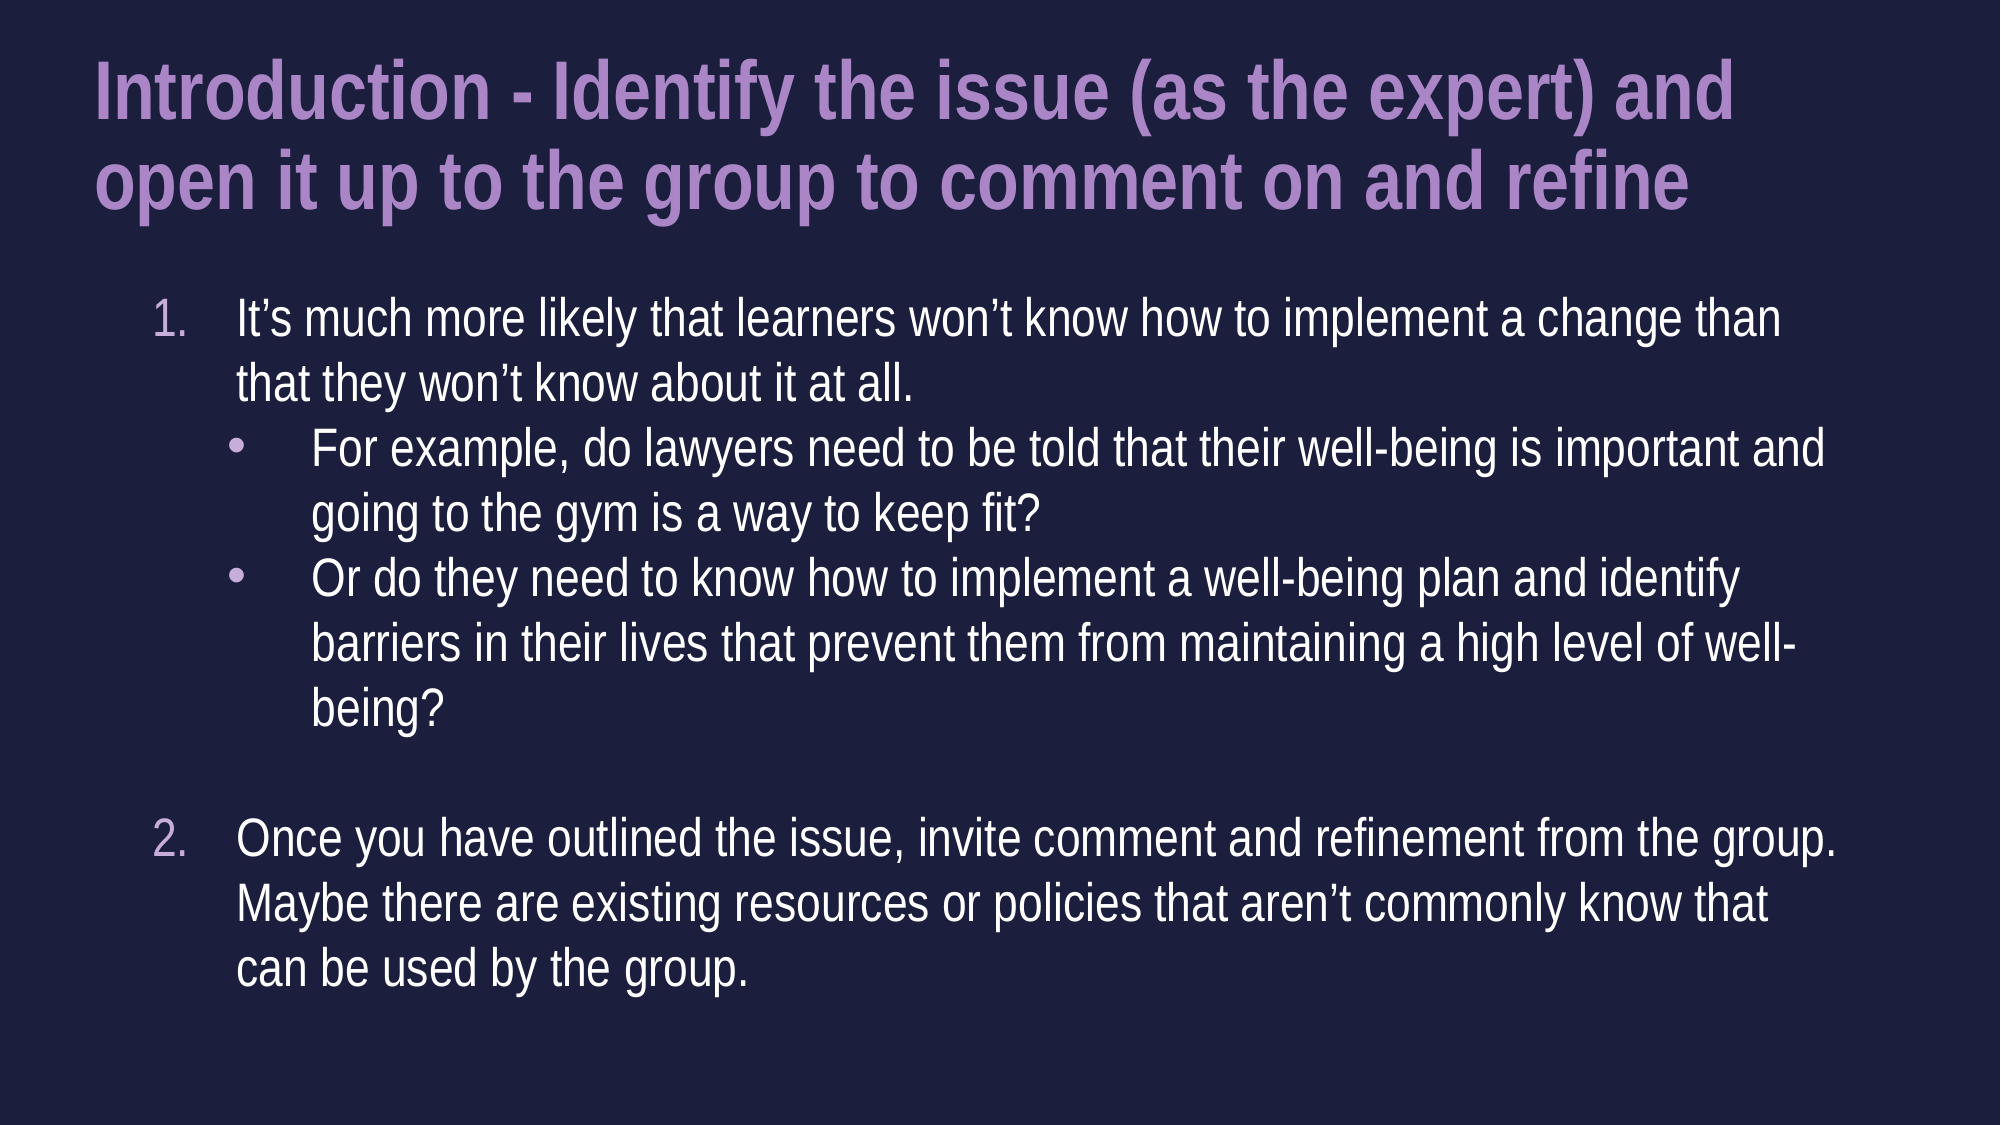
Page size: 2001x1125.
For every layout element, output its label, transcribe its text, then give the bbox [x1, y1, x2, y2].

title Introduction - Identify the issue (as the expert) and open it up to the group to comment on and refine [79, 0, 1805, 276]
text_box It’s much more likely that learners won’t know how to implement a change than that they won’t know about it at all. For example, do lawyers need to be told that their well-being is important and going to the gym is a way to keep fit? Or do they need to know how to implement a well-being plan and identify barriers in their lives that prevent them from maintaining a high level of well-being? Once you have outlined the issue, invite comment and refinement from the group. Maybe there are existing resources or policies that aren’t commonly know that can be used by the group. [137, 275, 1863, 493]
